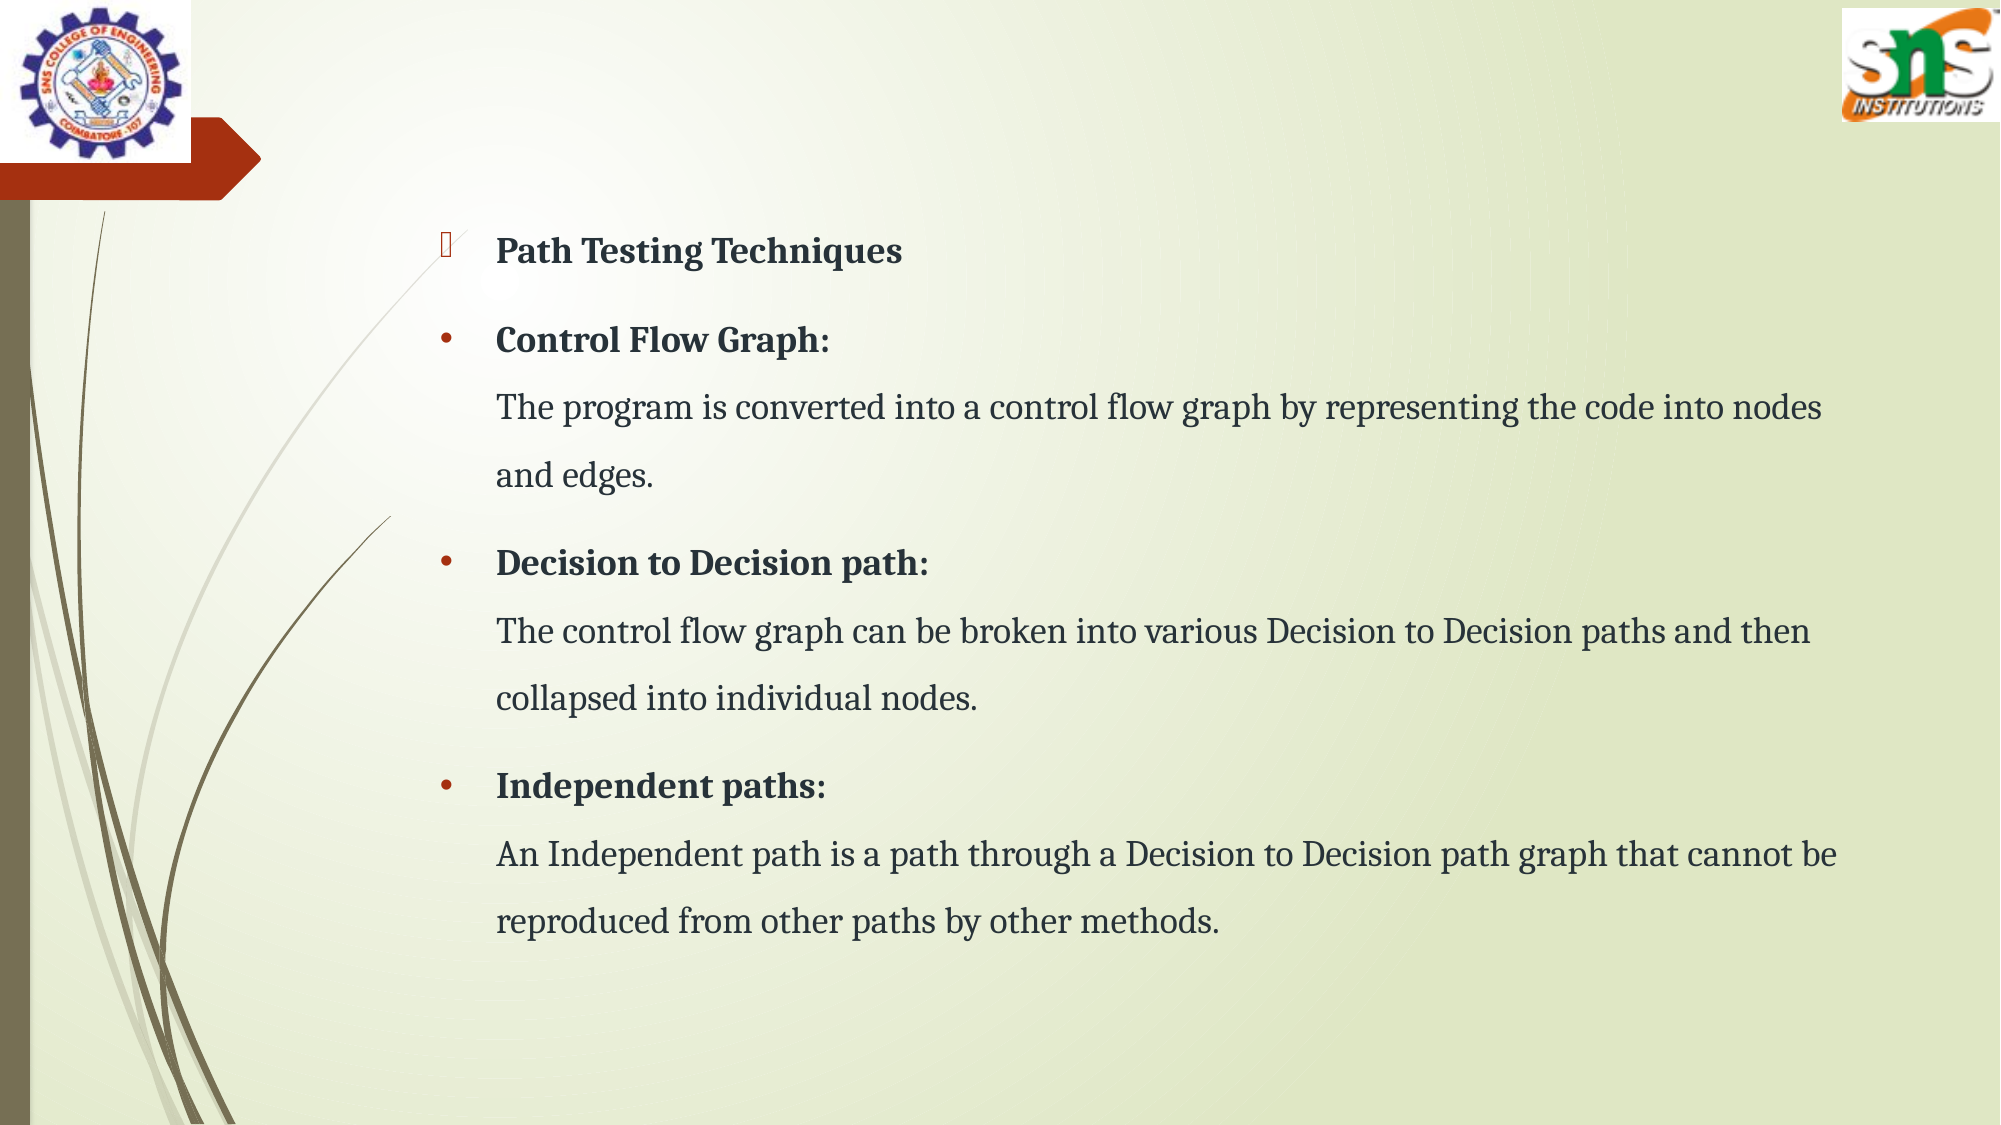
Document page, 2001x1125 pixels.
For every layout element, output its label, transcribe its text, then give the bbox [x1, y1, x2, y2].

picture [1842, 7, 2000, 122]
picture [0, 0, 191, 163]
list Path Testing Techniques Control Flow Graph: The program is converted into a control flow graph by representing the code into nodes and edges. Decision to Decision path: The control flow graph can be broken into various Decision to Decision paths and then collapsed into individual nodes. Independent paths: An Independent path is a path through a Decision to Decision path graph that cannot be reproduced from other paths by other methods. [424, 196, 1888, 970]
